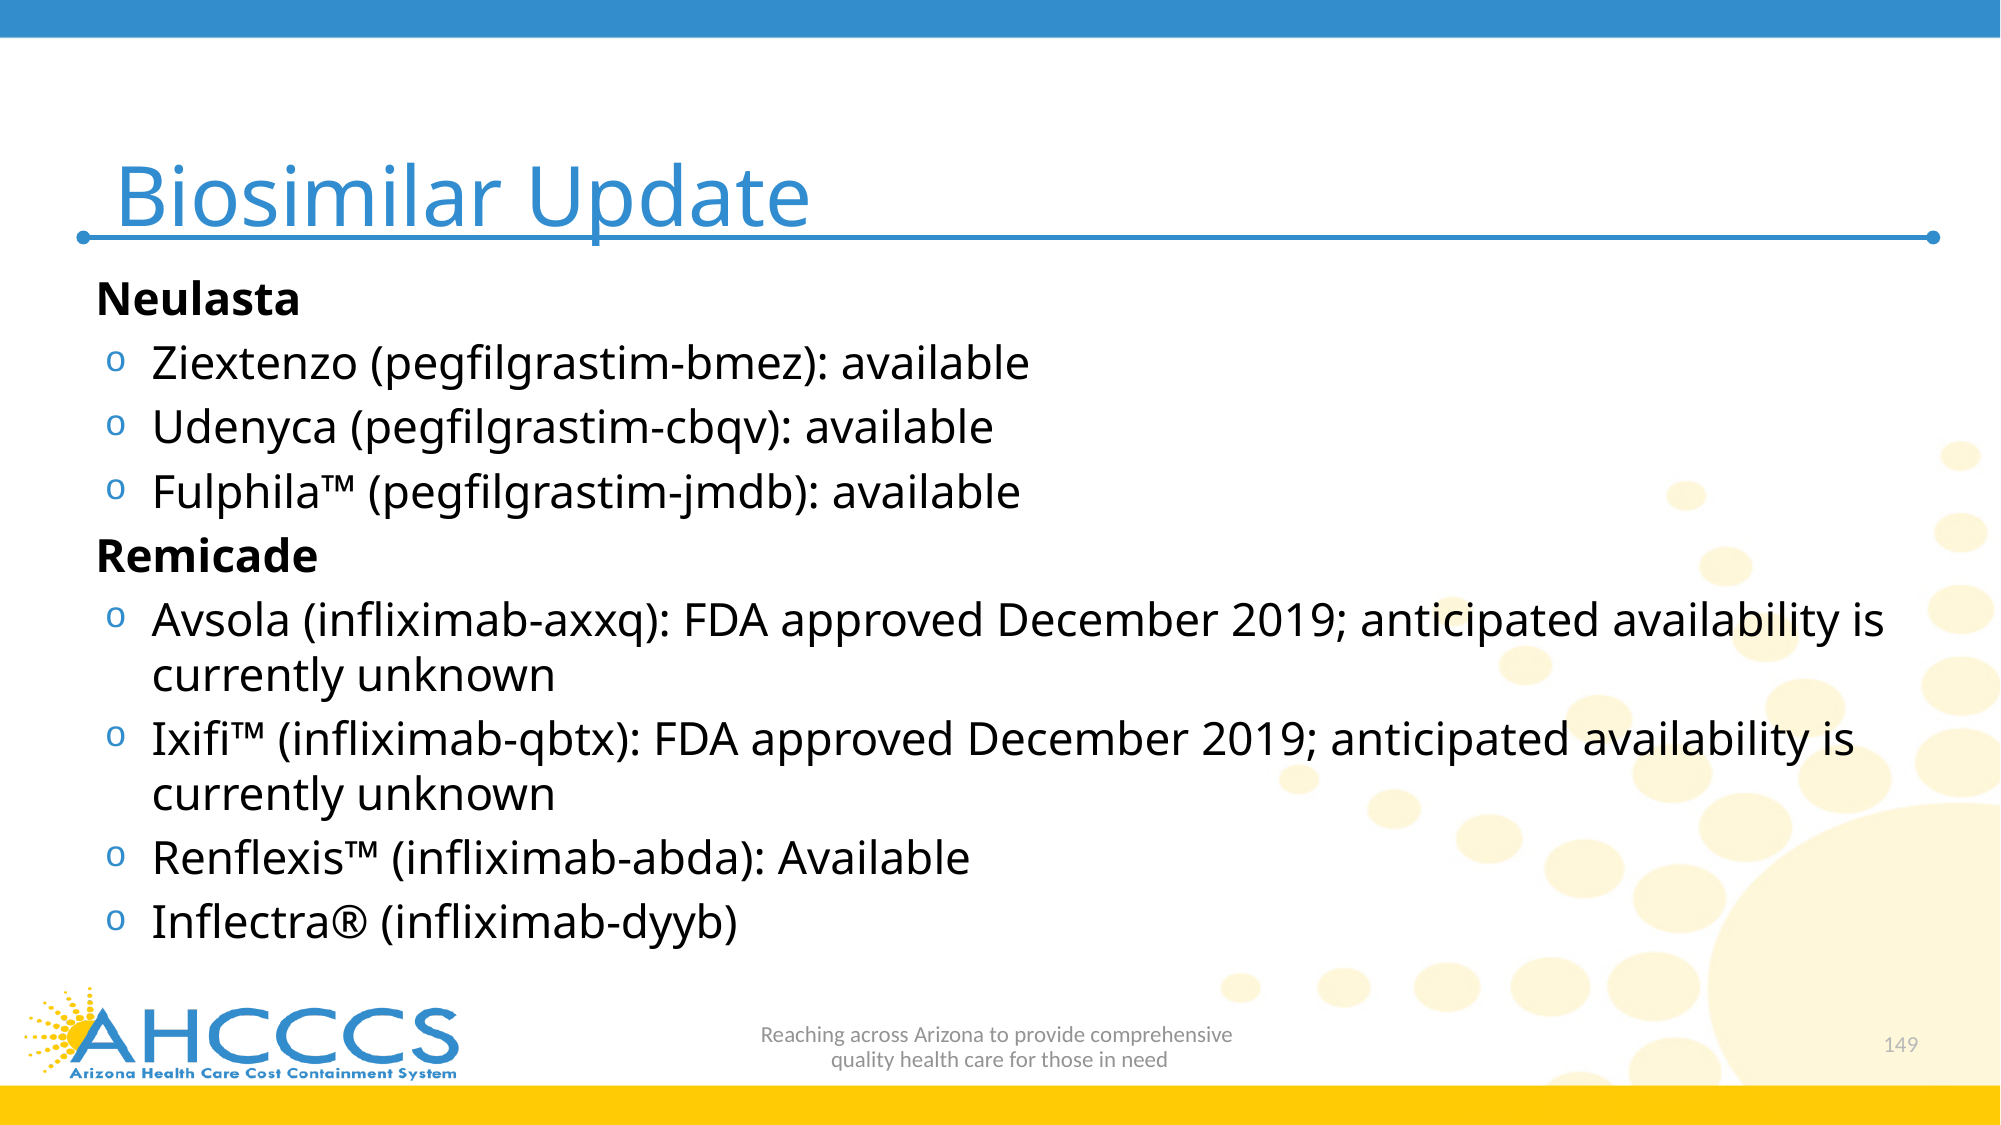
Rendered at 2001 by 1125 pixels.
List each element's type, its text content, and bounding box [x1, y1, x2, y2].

title Biosimilar Update [99, 50, 1917, 250]
picture [0, 0, 2001, 1125]
footer Reaching across Arizona to provide comprehensive quality health care for those in need [0, 1016, 2000, 1079]
list Neulasta Ziextenzo (pegfilgrastim-bmez): available Udenyca (pegfilgrastim-cbqv): available Fulphila™ (pegfilgrastim-jmdb): available Remicade Avsola (infliximab-axxq): FDA approved December 2019; anticipated availability is currently unknown Ixifi™ (infliximab-qbtx): FDA approved December 2019; anticipated availability is currently unknown Renflexis™ (infliximab-abda): Available Inflectra® (infliximab-dyyb) [15, 262, 1978, 1016]
